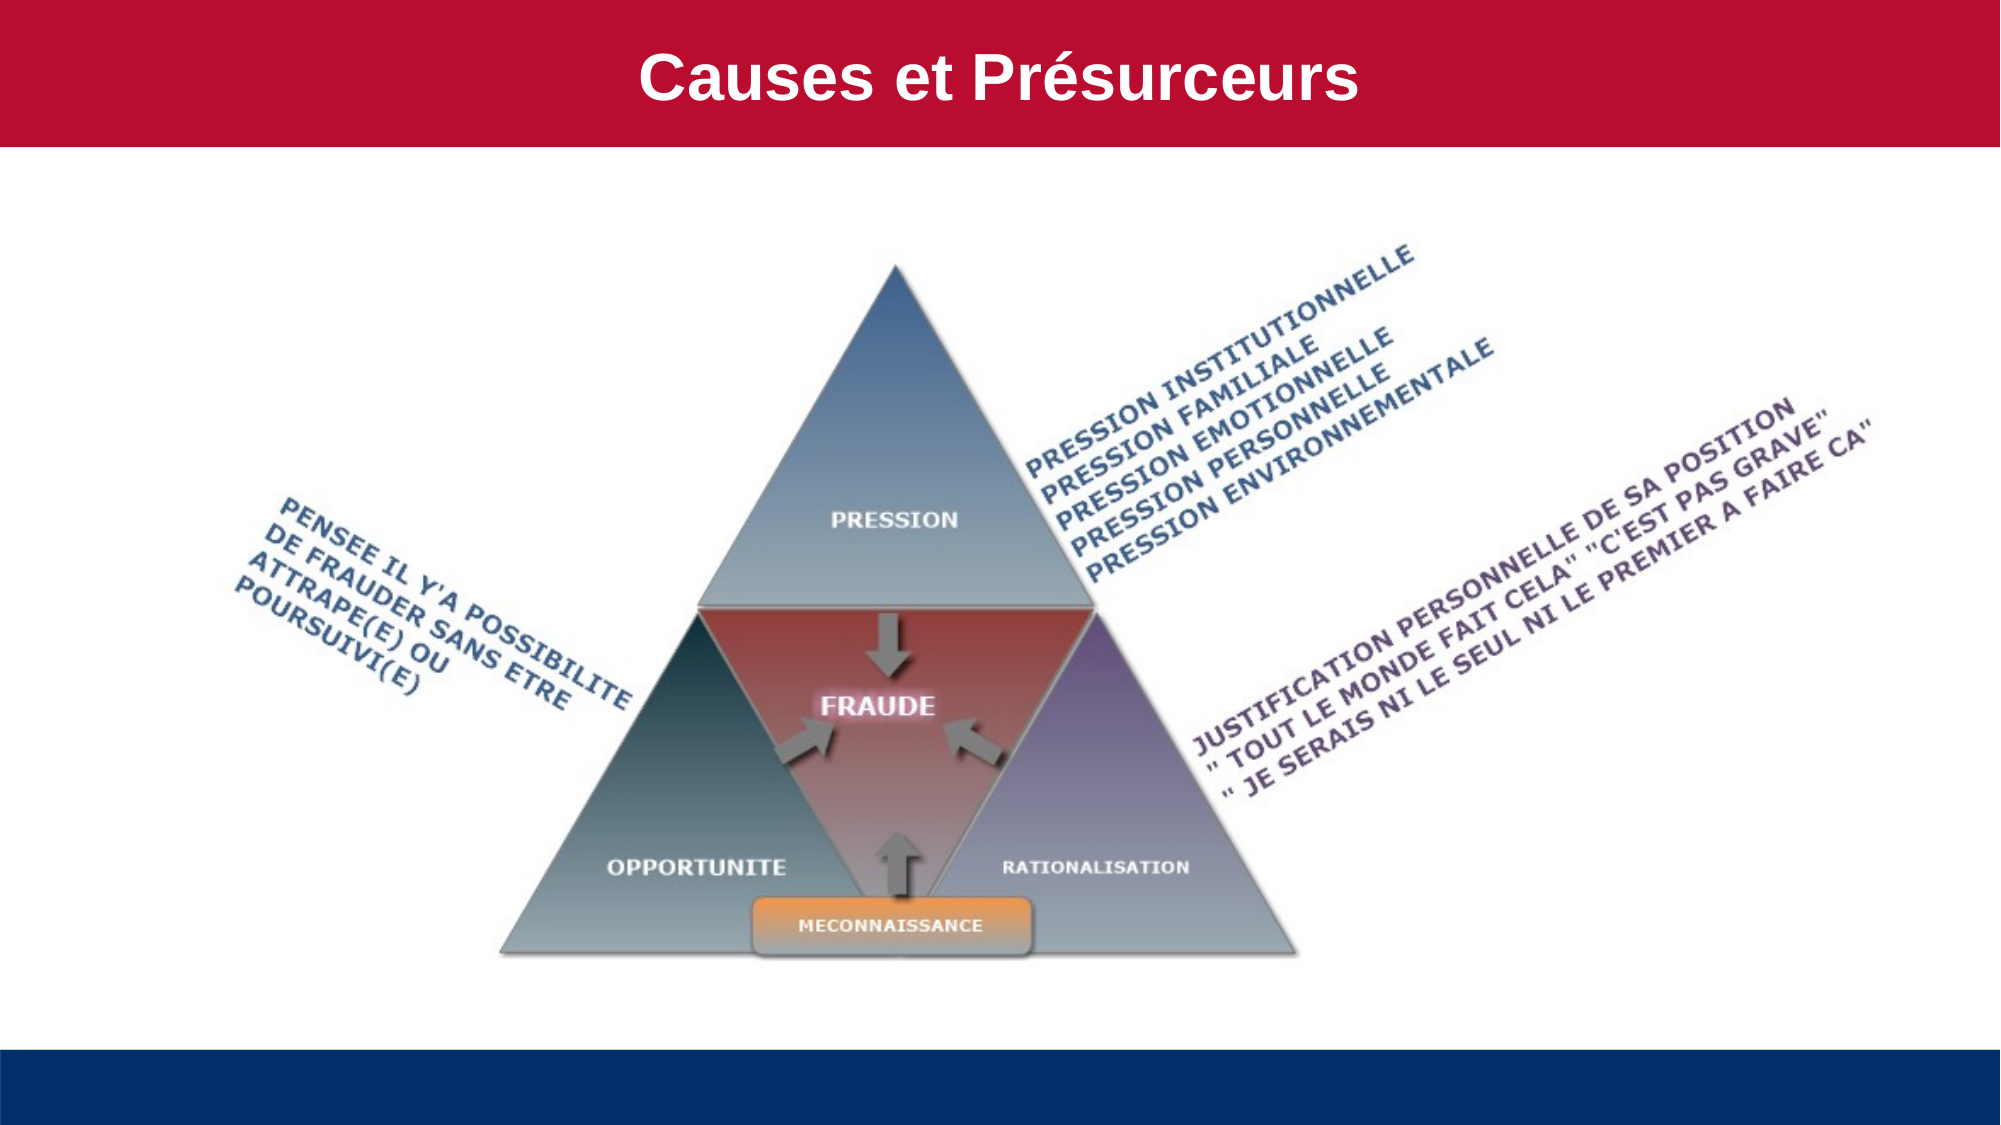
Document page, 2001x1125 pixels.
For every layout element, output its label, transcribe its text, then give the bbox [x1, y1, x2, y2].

text_box Causes et Présurceurs [0, 0, 2000, 148]
picture [220, 220, 1918, 966]
